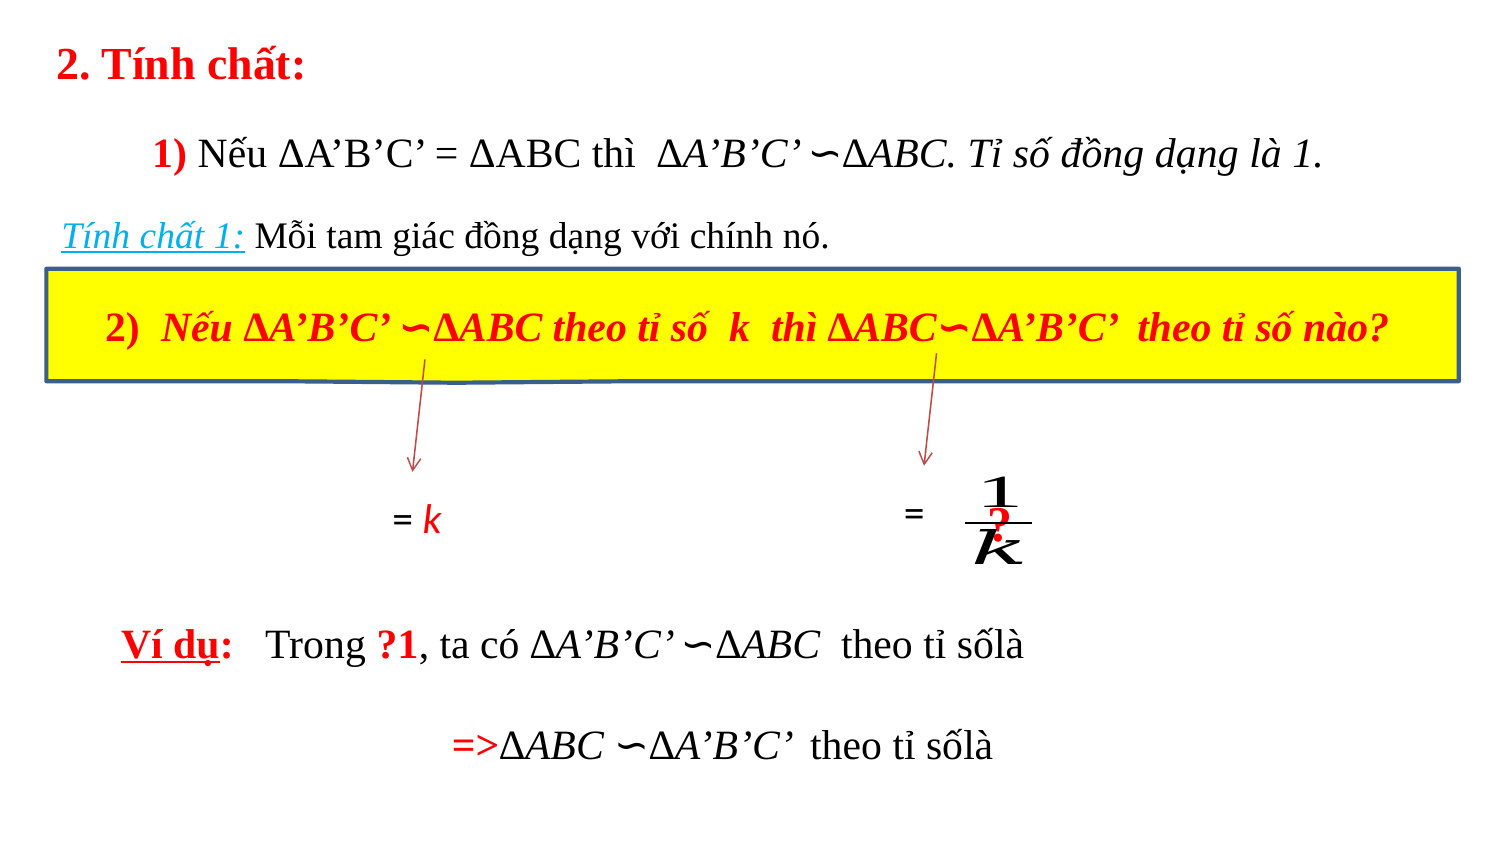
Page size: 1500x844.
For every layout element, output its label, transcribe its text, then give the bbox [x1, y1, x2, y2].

text_box 2. Tính chất: [41, 26, 322, 96]
text_box 1) Nếu ΔA’B’C’ = ΔABC thì ∆A’B’C’ ∽∆ABC. Tỉ số đồng dạng là 1. [137, 118, 1350, 233]
text_box ? [978, 484, 1050, 560]
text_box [846, 353, 974, 566]
text_box Tính chất 1: Mỗi tam giác đồng dạng với chính nó. [46, 204, 846, 264]
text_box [334, 359, 491, 579]
text_box 2) Nếu ∆A’B’C’ ∽∆ABC theo tỉ số k thì ∆ABC∽∆A’B’C’ theo tỉ số nào? [44, 266, 1461, 385]
